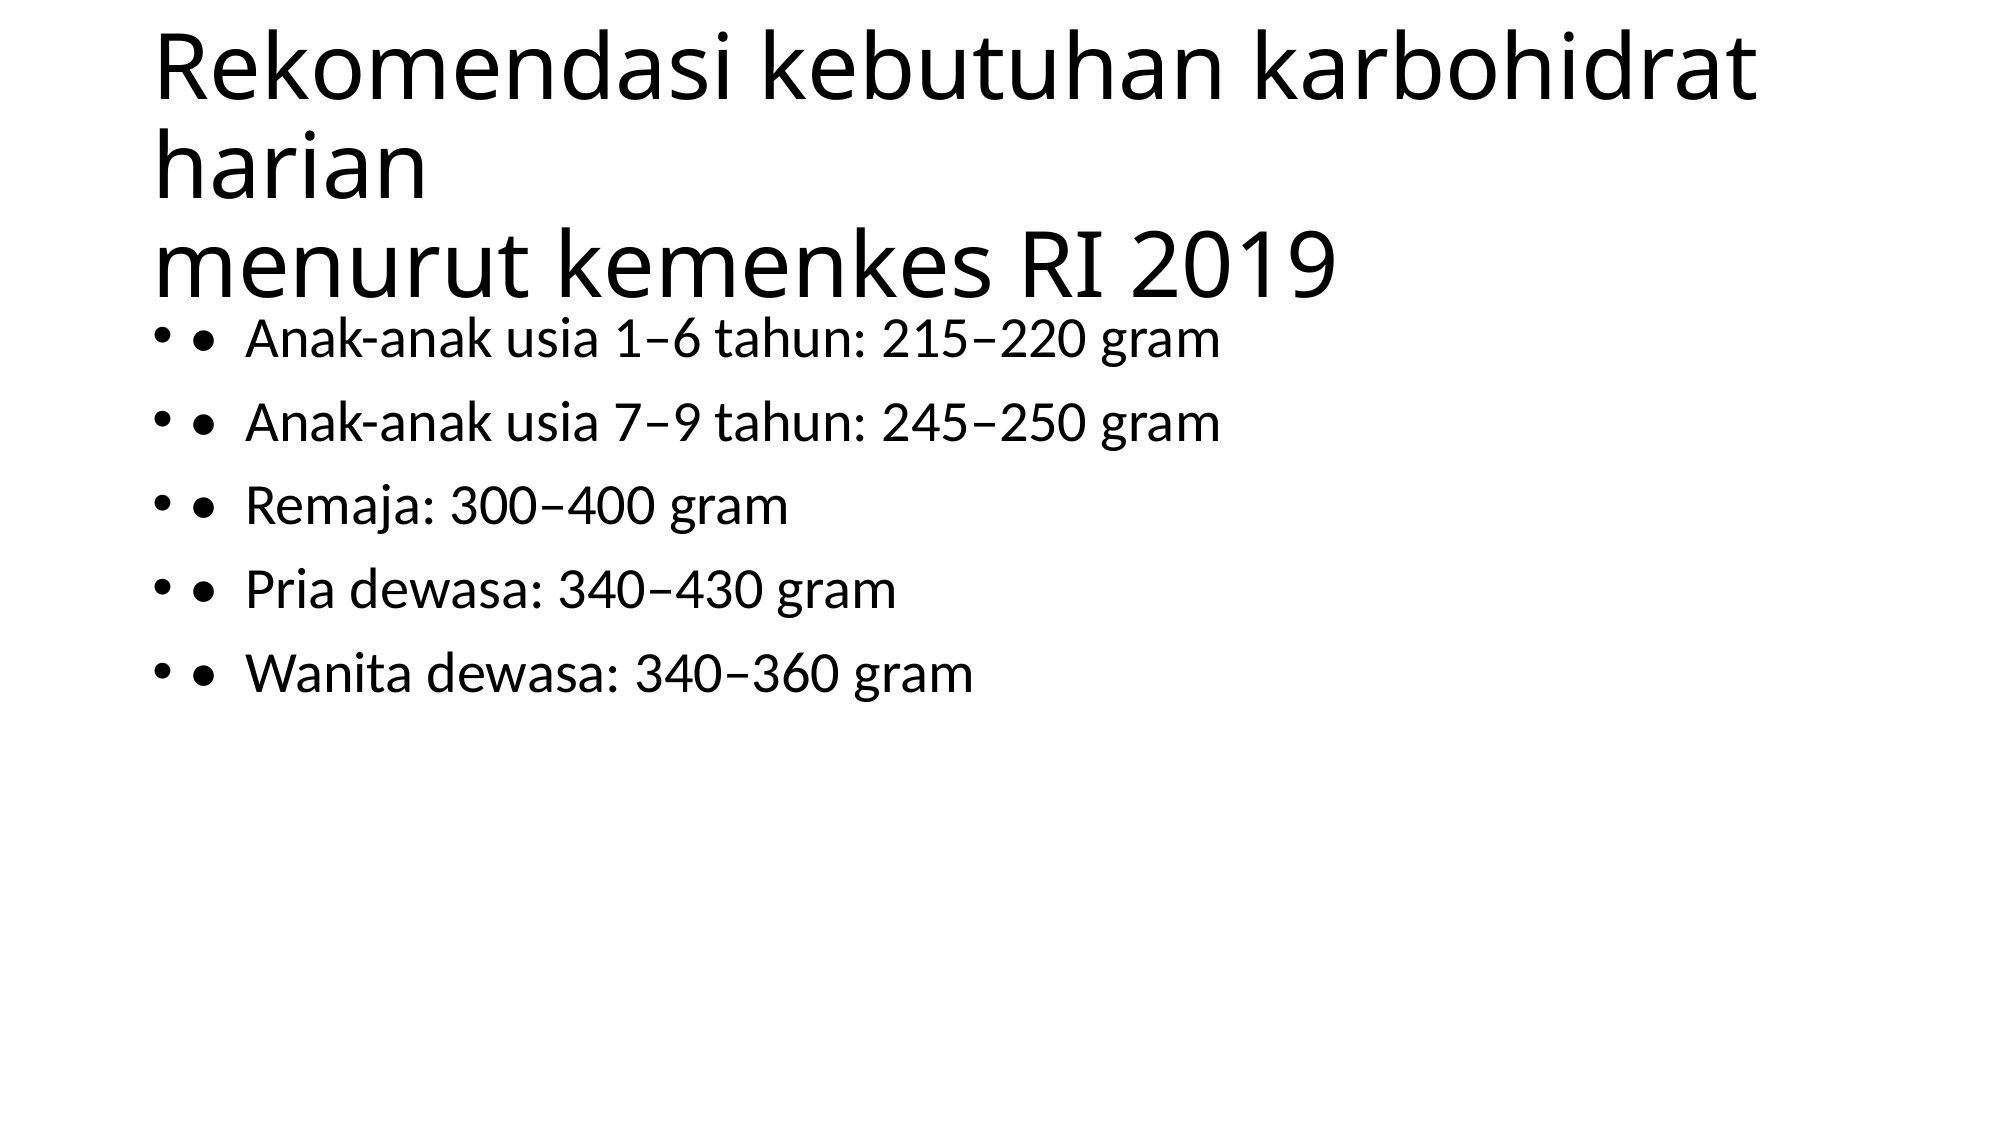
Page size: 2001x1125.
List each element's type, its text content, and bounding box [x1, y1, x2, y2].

title Rekomendasi kebutuhan karbohidrat harian menurut kemenkes RI 2019 [137, 59, 1863, 278]
list • Anak-anak usia 1–6 tahun: 215–220 gram • Anak-anak usia 7–9 tahun: 245–250 gram • Remaja: 300–400 gram • Pria dewasa: 340–430 gram • Wanita dewasa: 340–360 gram [137, 299, 1863, 1014]
